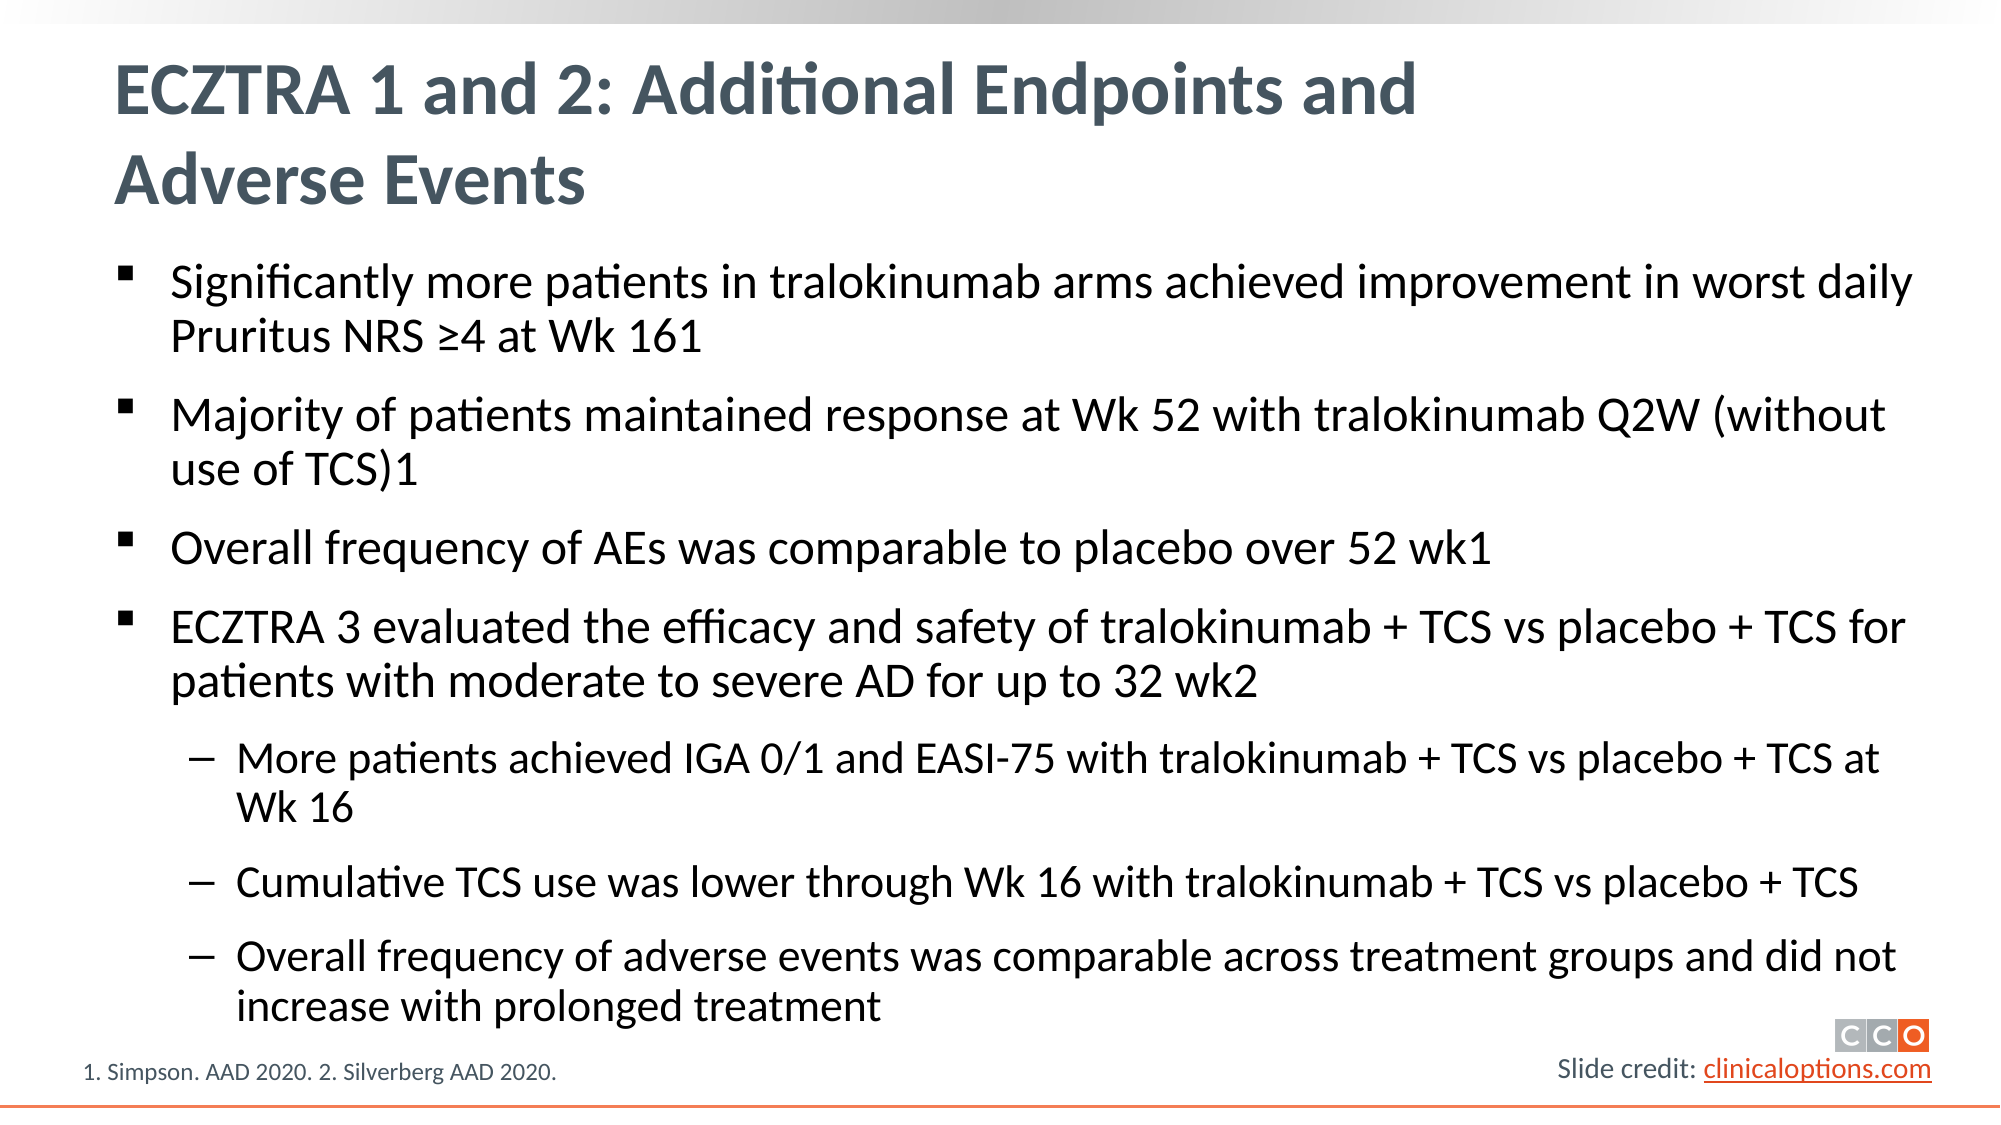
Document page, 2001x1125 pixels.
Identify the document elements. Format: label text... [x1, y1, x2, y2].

list Significantly more patients in tralokinumab arms achieved improvement in worst daily Pruritus NRS ≥4 at Wk 161 Majority of patients maintained response at Wk 52 with tralokinumab Q2W (without use of TCS)1 Overall frequency of AEs was comparable to placebo over 52 wk1 ECZTRA 3 evaluated the efficacy and safety of tralokinumab + TCS vs placebo + TCS for patients with moderate to severe AD for up to 32 wk2 More patients achieved IGA 0/1 and EASI-75 with tralokinumab + TCS vs placebo + TCS at Wk 16 Cumulative TCS use was lower through Wk 16 with tralokinumab + TCS vs placebo + TCS Overall frequency of adverse events was comparable across treatment groups and did not increase with prolonged treatment [99, 248, 1929, 1012]
title ECZTRA 1 and 2: Additional Endpoints and Adverse Events [100, 39, 1884, 220]
text_box 1. Simpson. AAD 2020. 2. Silverberg AAD 2020. [67, 1048, 1427, 1093]
picture [1835, 1019, 1929, 1052]
